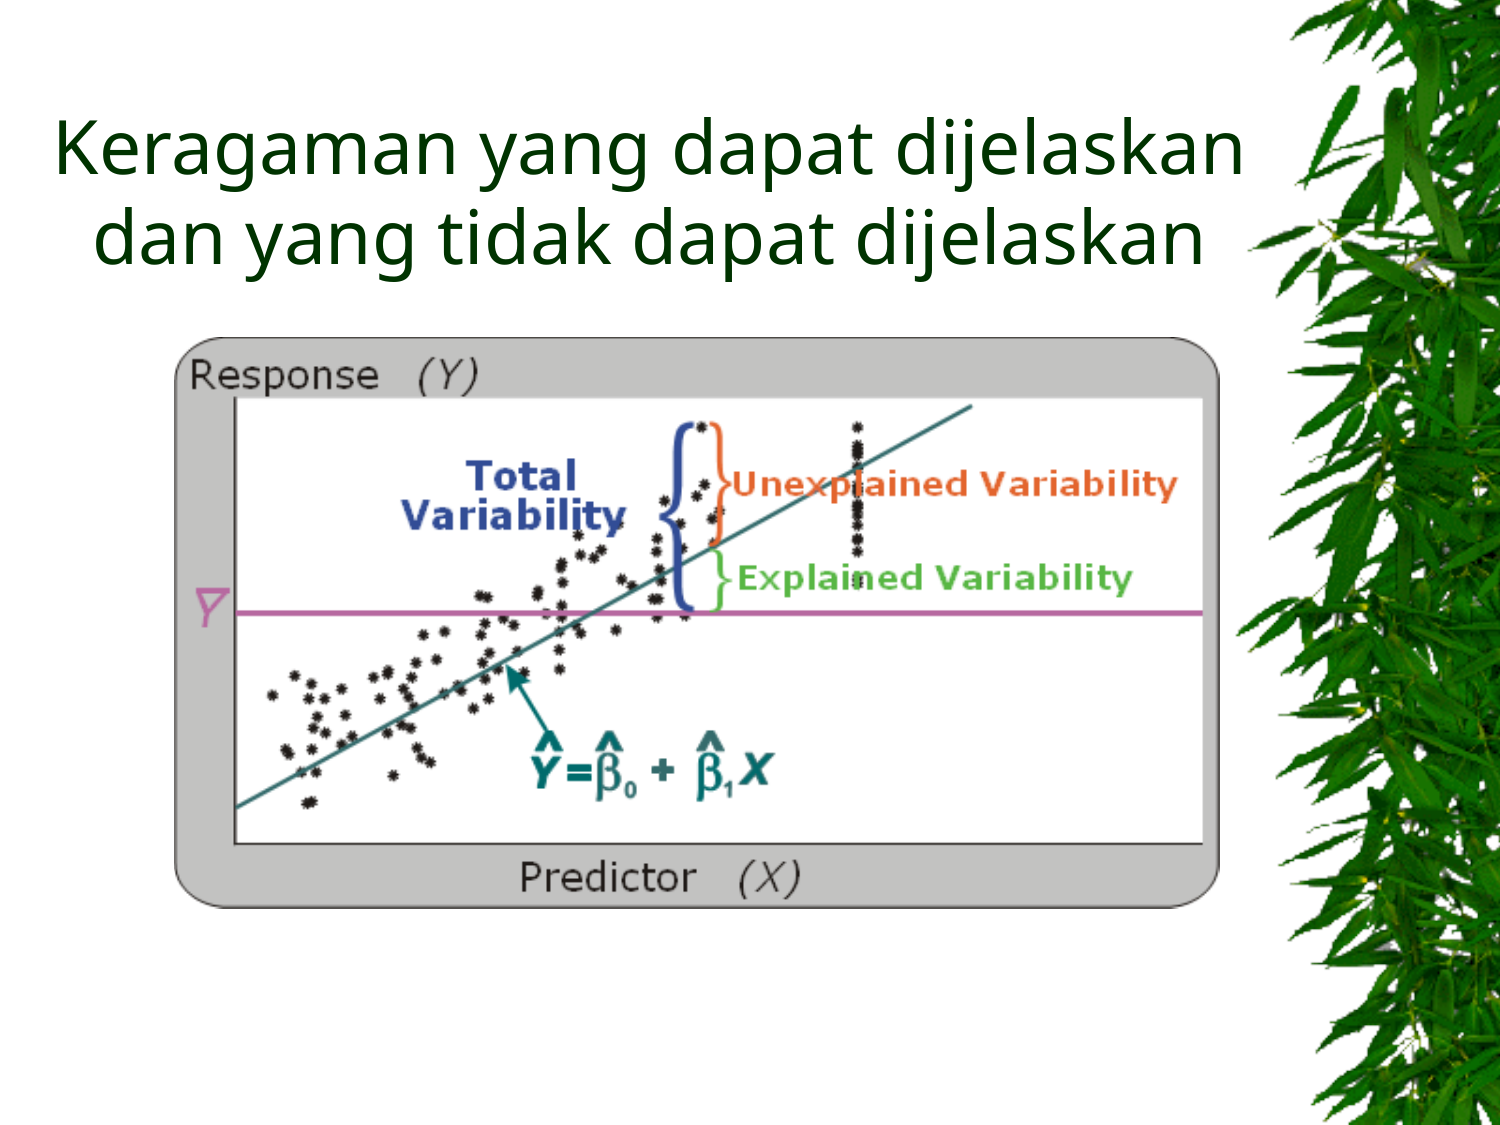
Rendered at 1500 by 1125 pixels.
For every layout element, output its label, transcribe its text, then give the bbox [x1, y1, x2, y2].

picture [174, 0, 1500, 1125]
title Keragaman yang dapat dijelaskan dan yang tidak dapat dijelaskan [37, 1, 1263, 288]
